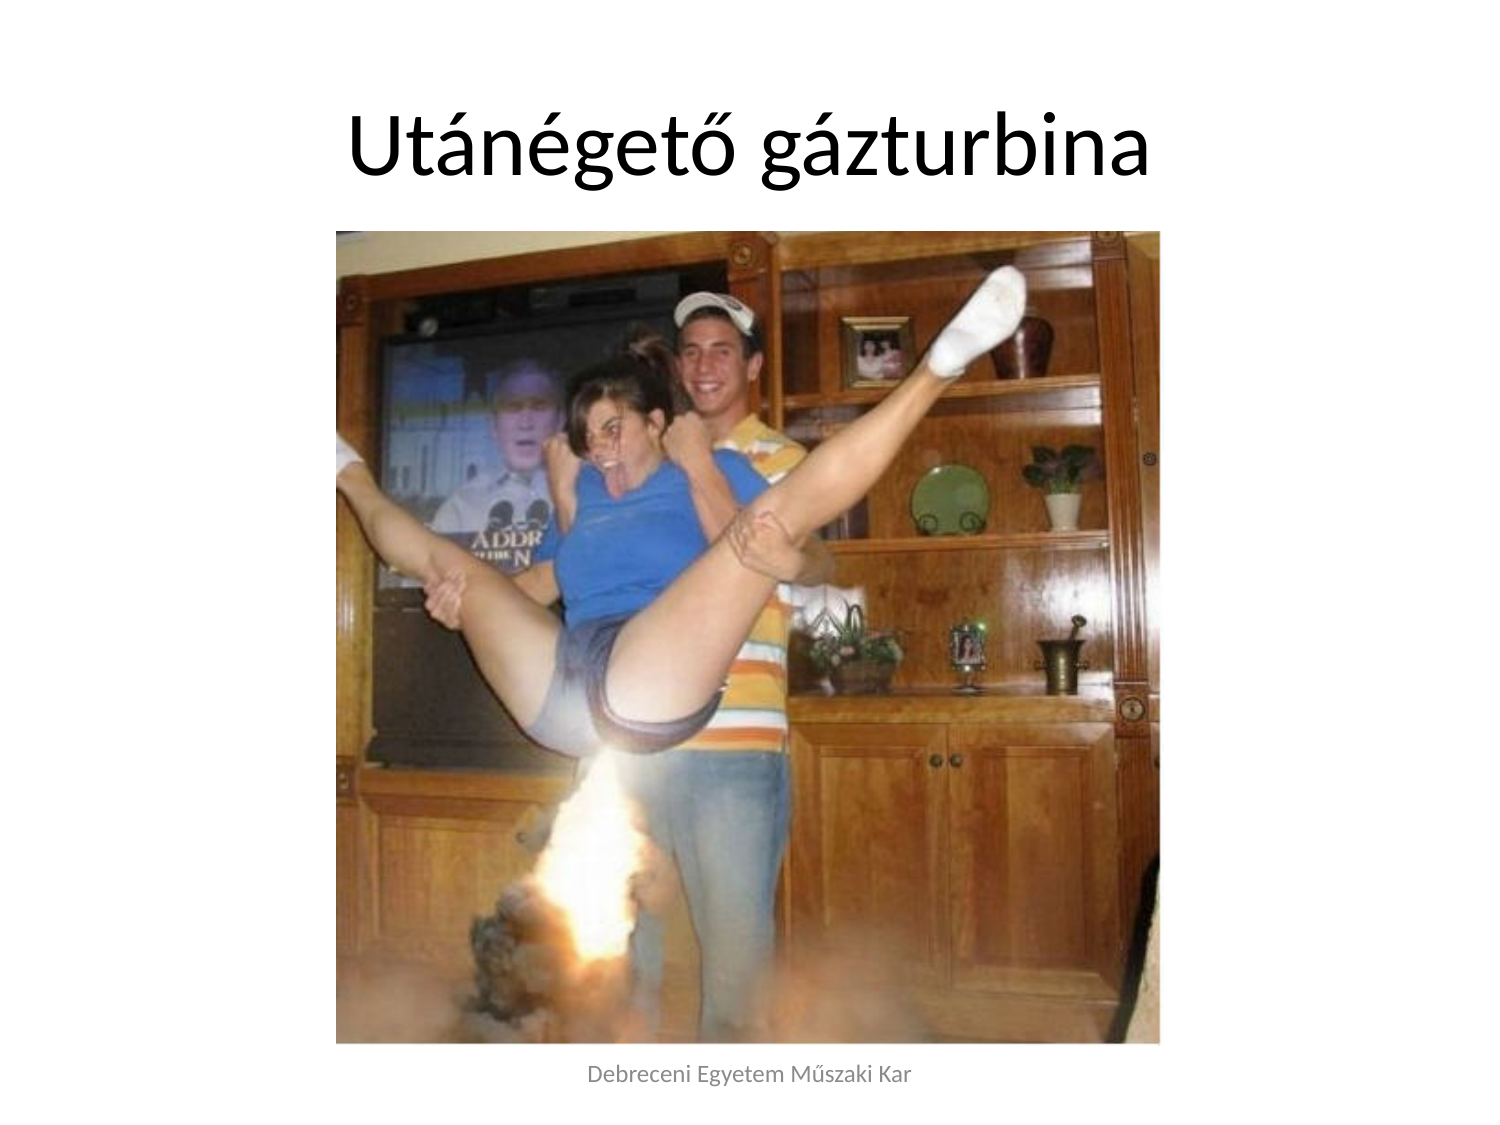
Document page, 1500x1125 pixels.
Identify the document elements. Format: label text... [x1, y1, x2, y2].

picture [336, 231, 1164, 1046]
title Utánégető gázturbina [75, 45, 1425, 233]
footer Debreceni Egyetem Műszaki Kar [512, 1054, 988, 1103]
